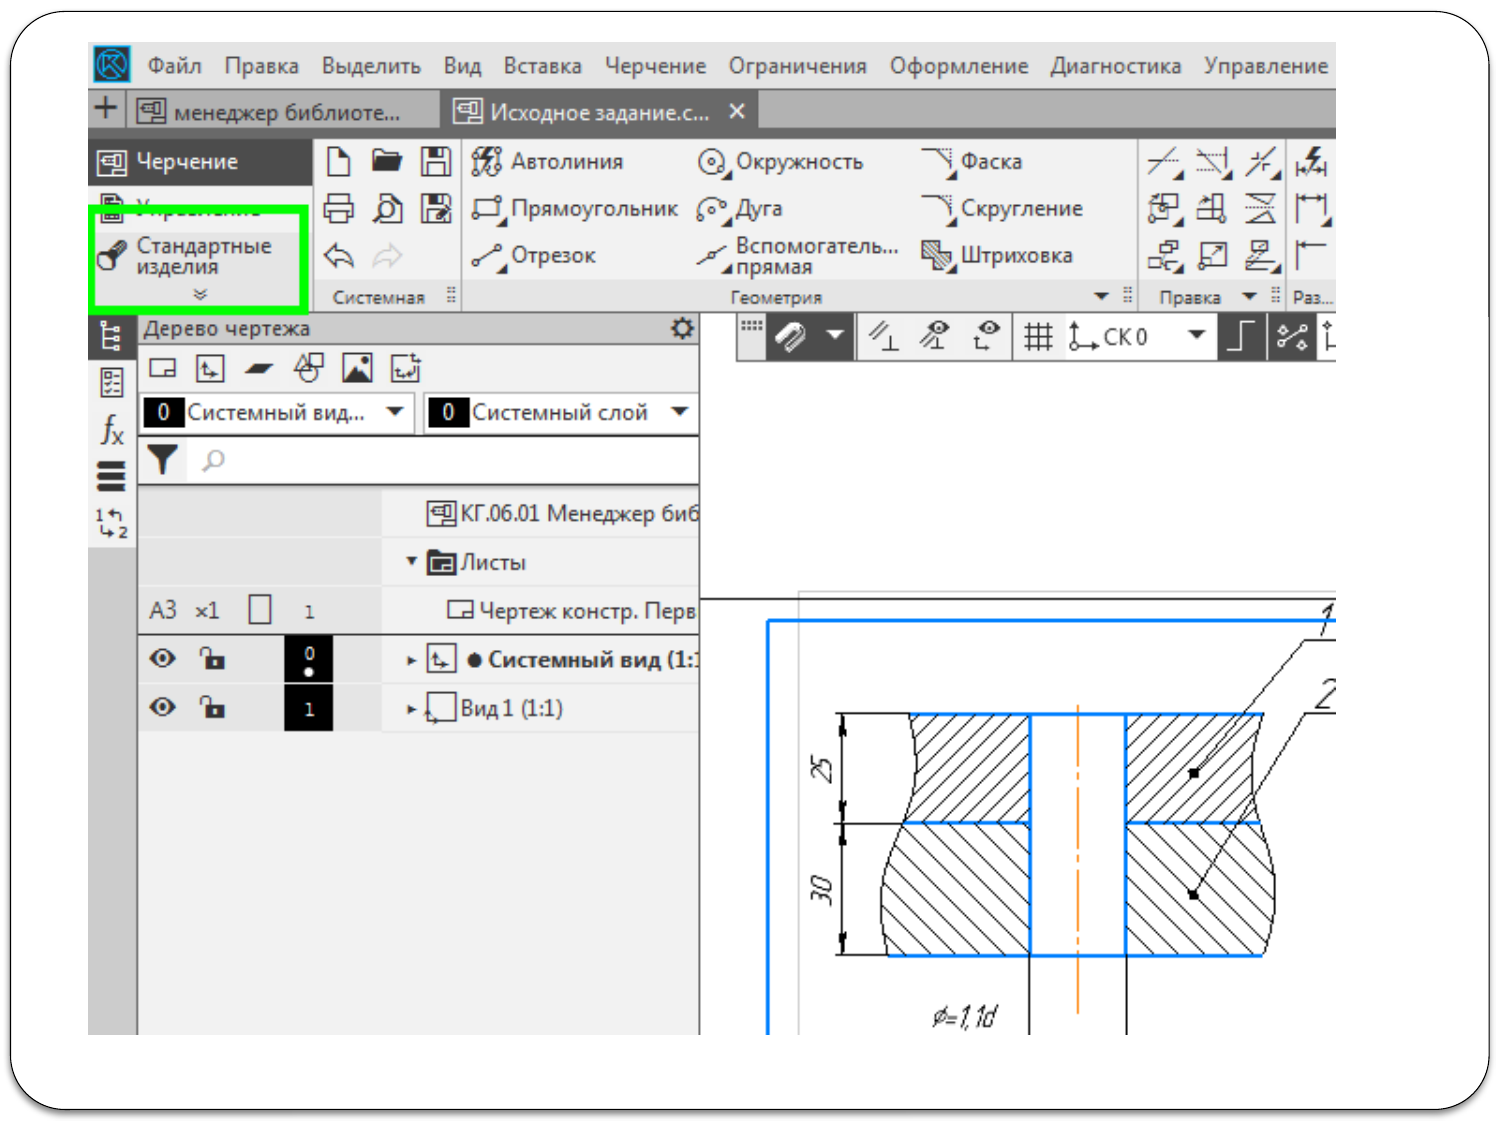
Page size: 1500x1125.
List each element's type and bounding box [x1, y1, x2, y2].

picture [88, 42, 1336, 1036]
